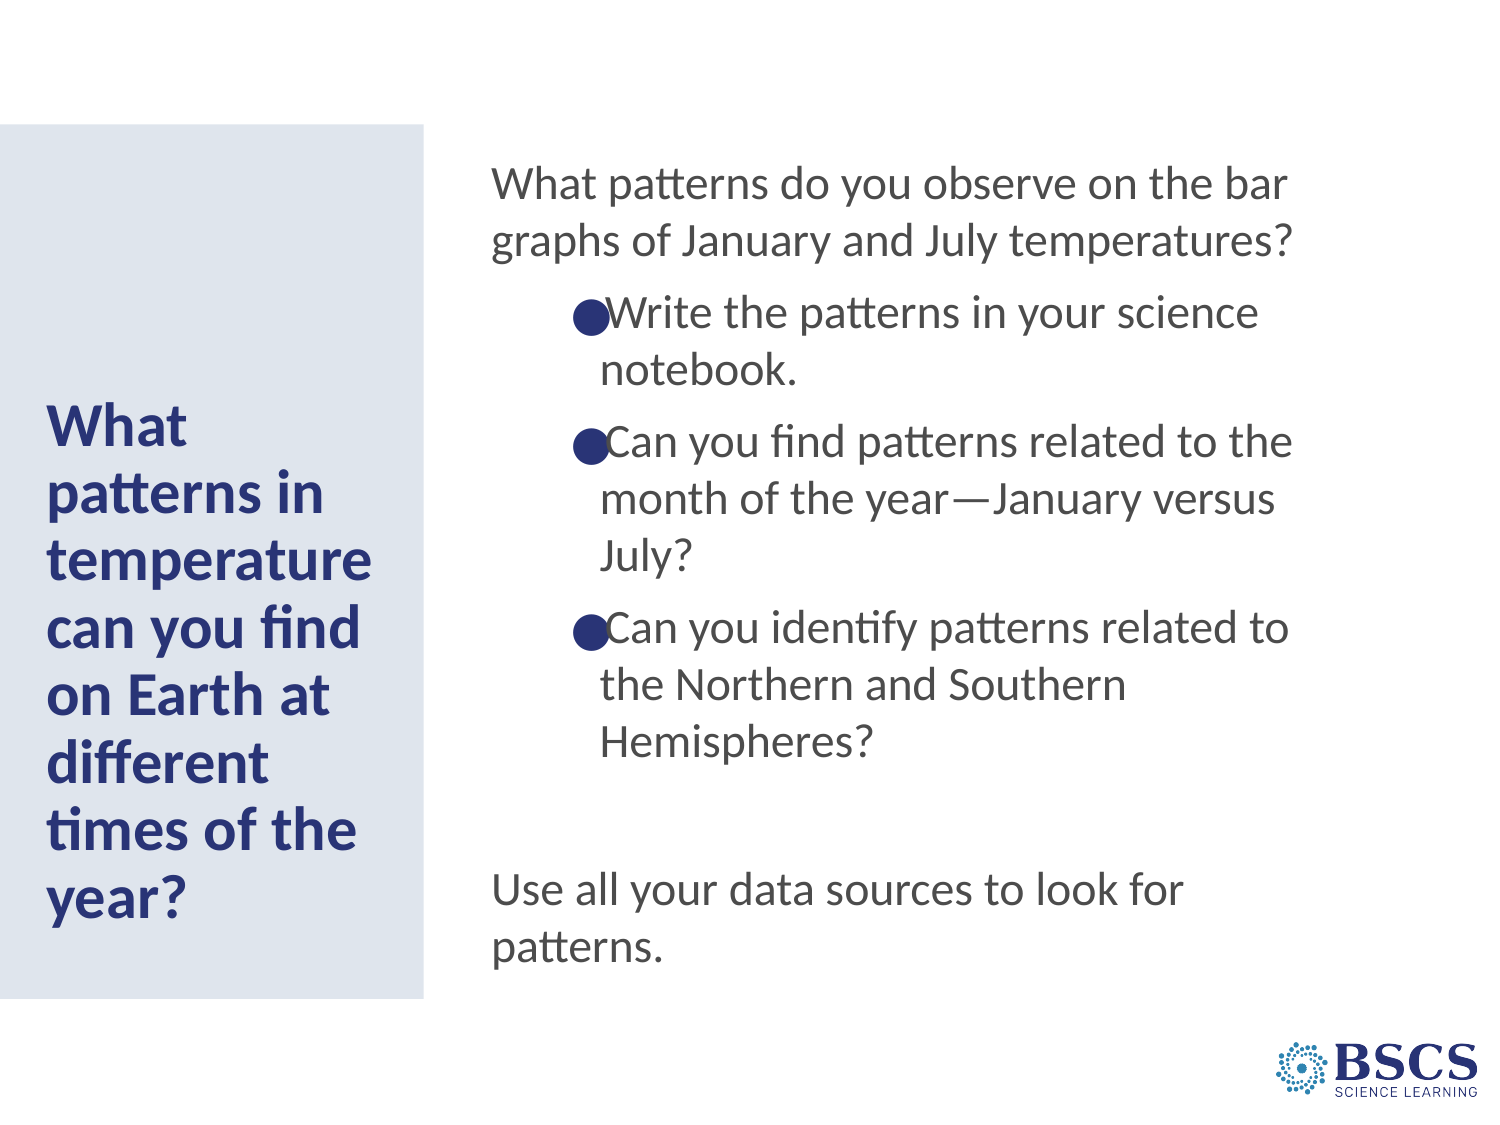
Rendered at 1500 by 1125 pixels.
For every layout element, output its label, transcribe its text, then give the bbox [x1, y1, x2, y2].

list What patterns do you observe on the bar graphs of January and July temperatures? Write the patterns in your science notebook. Can you find patterns related to the month of the year—January versus July? Can you identify patterns related to the Northern and Southern Hemispheres? Use all your data sources to look for patterns. [476, 141, 1376, 982]
picture [1275, 1041, 1478, 1098]
title What patterns in temperature can you find on Earth at different times of the year? [31, 184, 394, 940]
